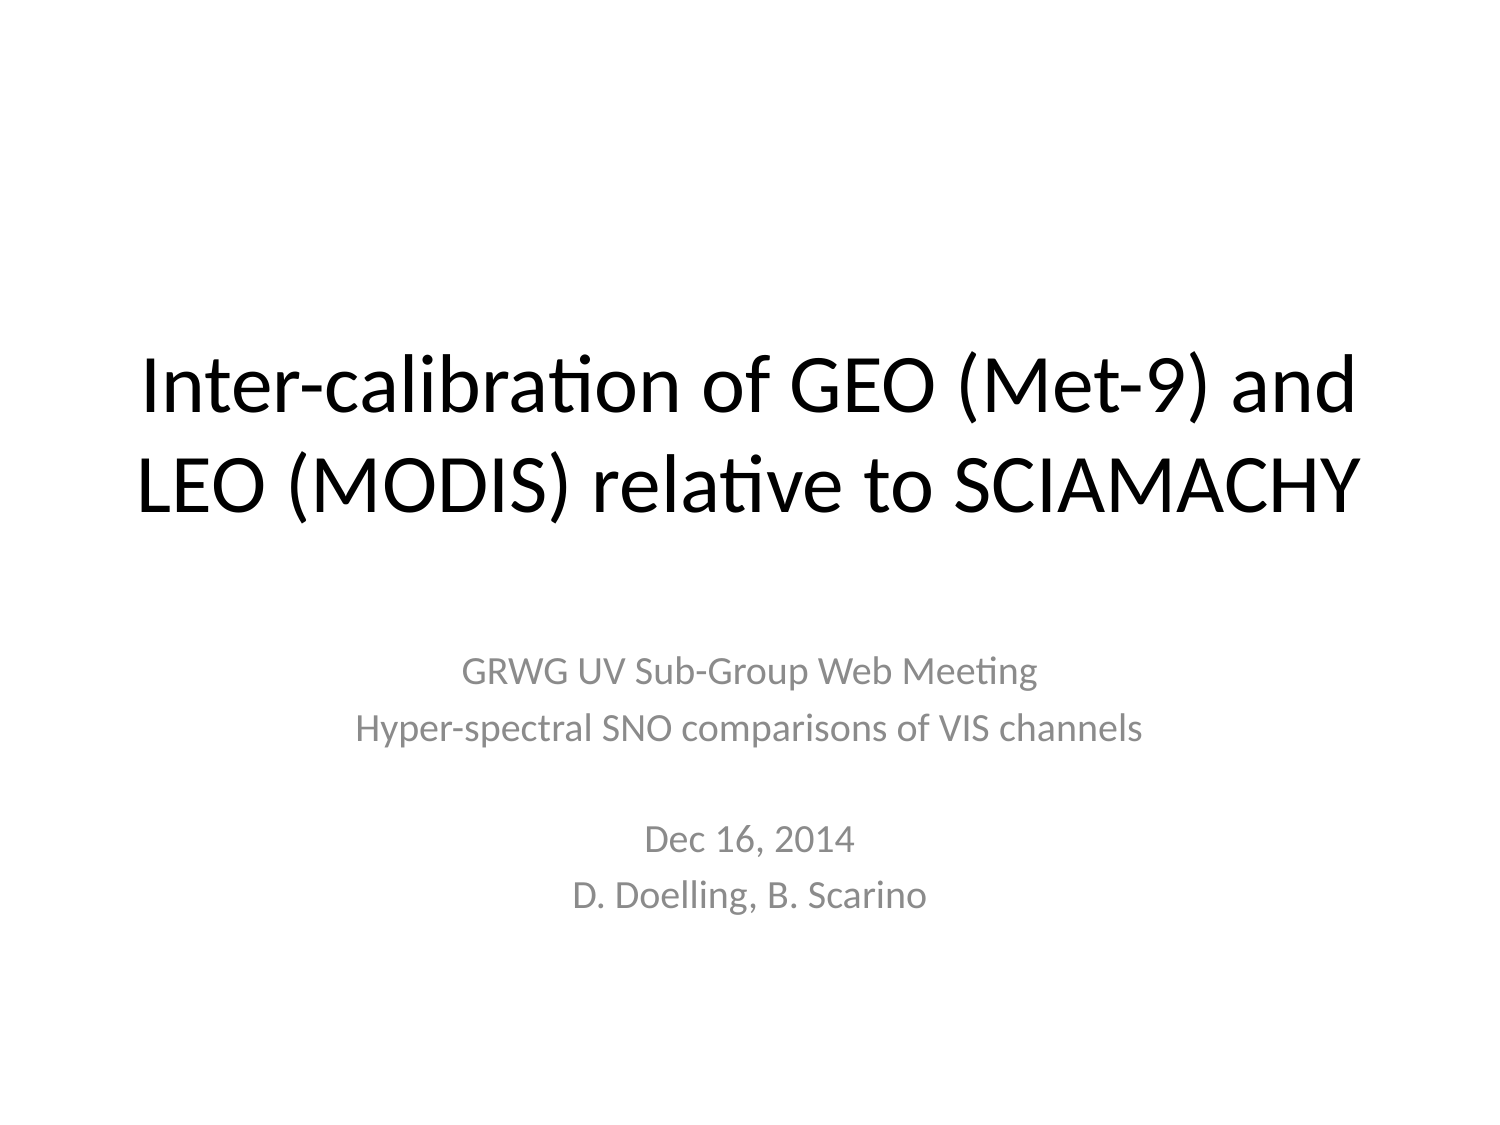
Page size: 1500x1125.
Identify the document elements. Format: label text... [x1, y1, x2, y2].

title Inter-calibration of GEO (Met-9) and LEO (MODIS) relative to SCIAMACHY [112, 308, 1388, 550]
subtitle GRWG UV Sub-Group Web Meeting Hyper-spectral SNO comparisons of VIS channels Dec 16, 2014 D. Doelling, B. Scarino [225, 637, 1275, 925]
